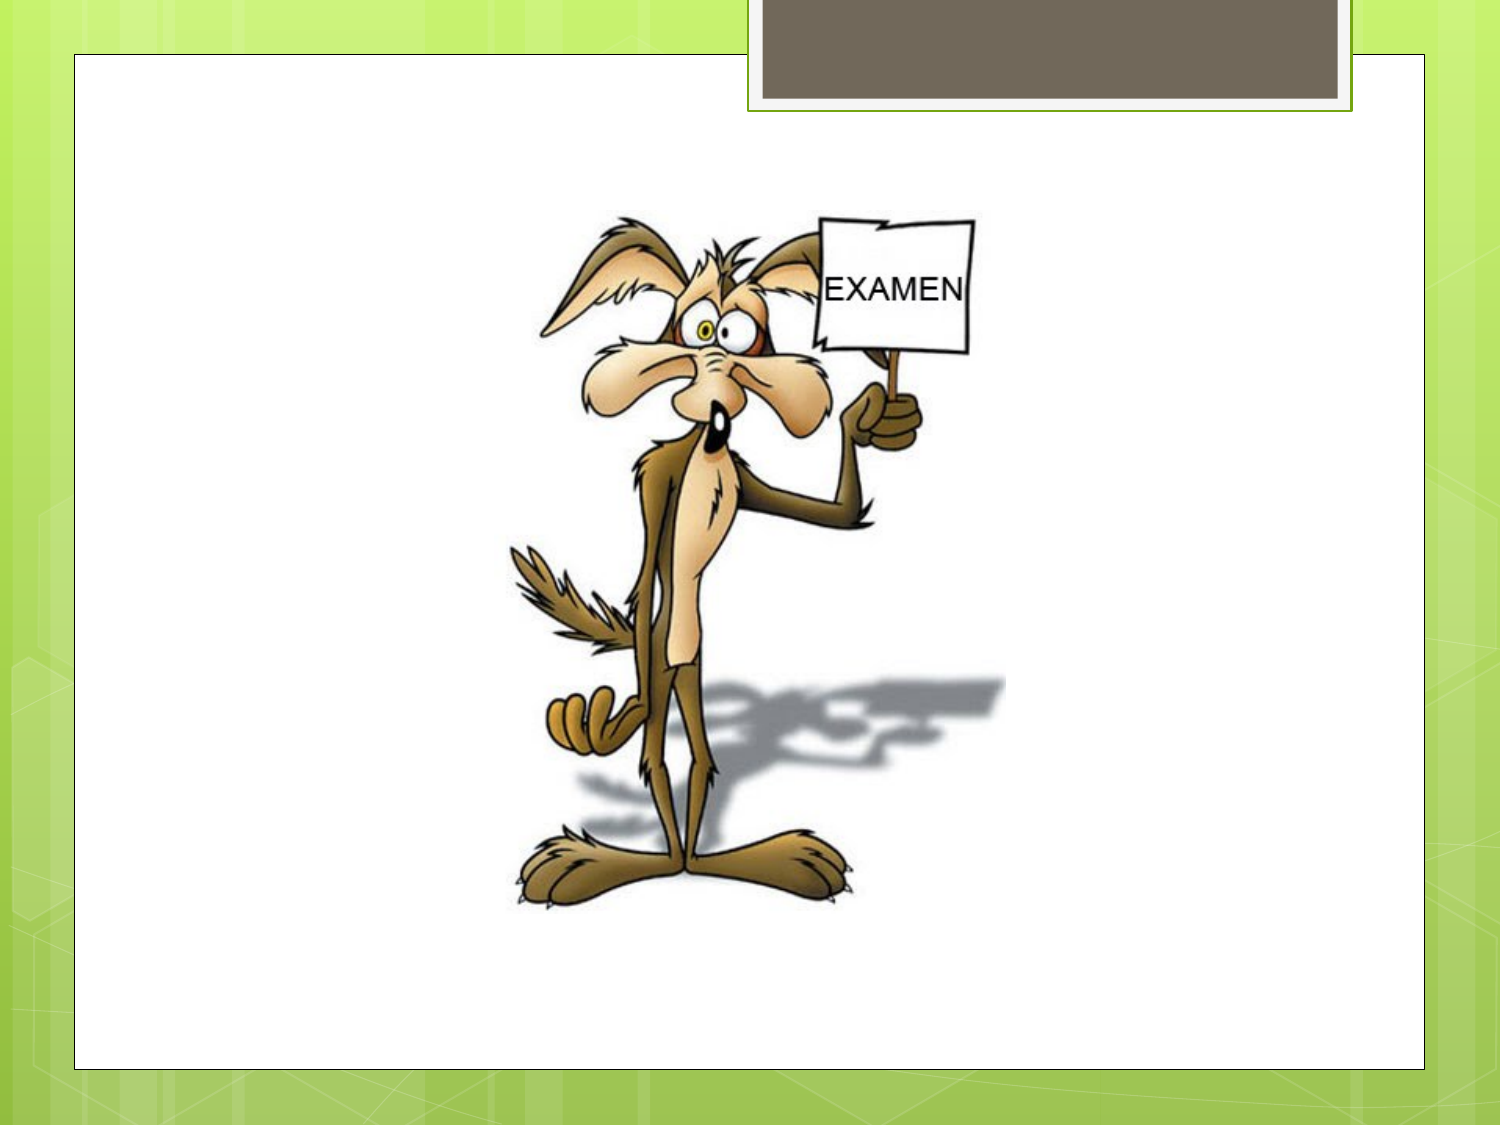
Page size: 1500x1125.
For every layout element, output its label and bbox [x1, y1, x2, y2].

picture [494, 210, 1006, 915]
